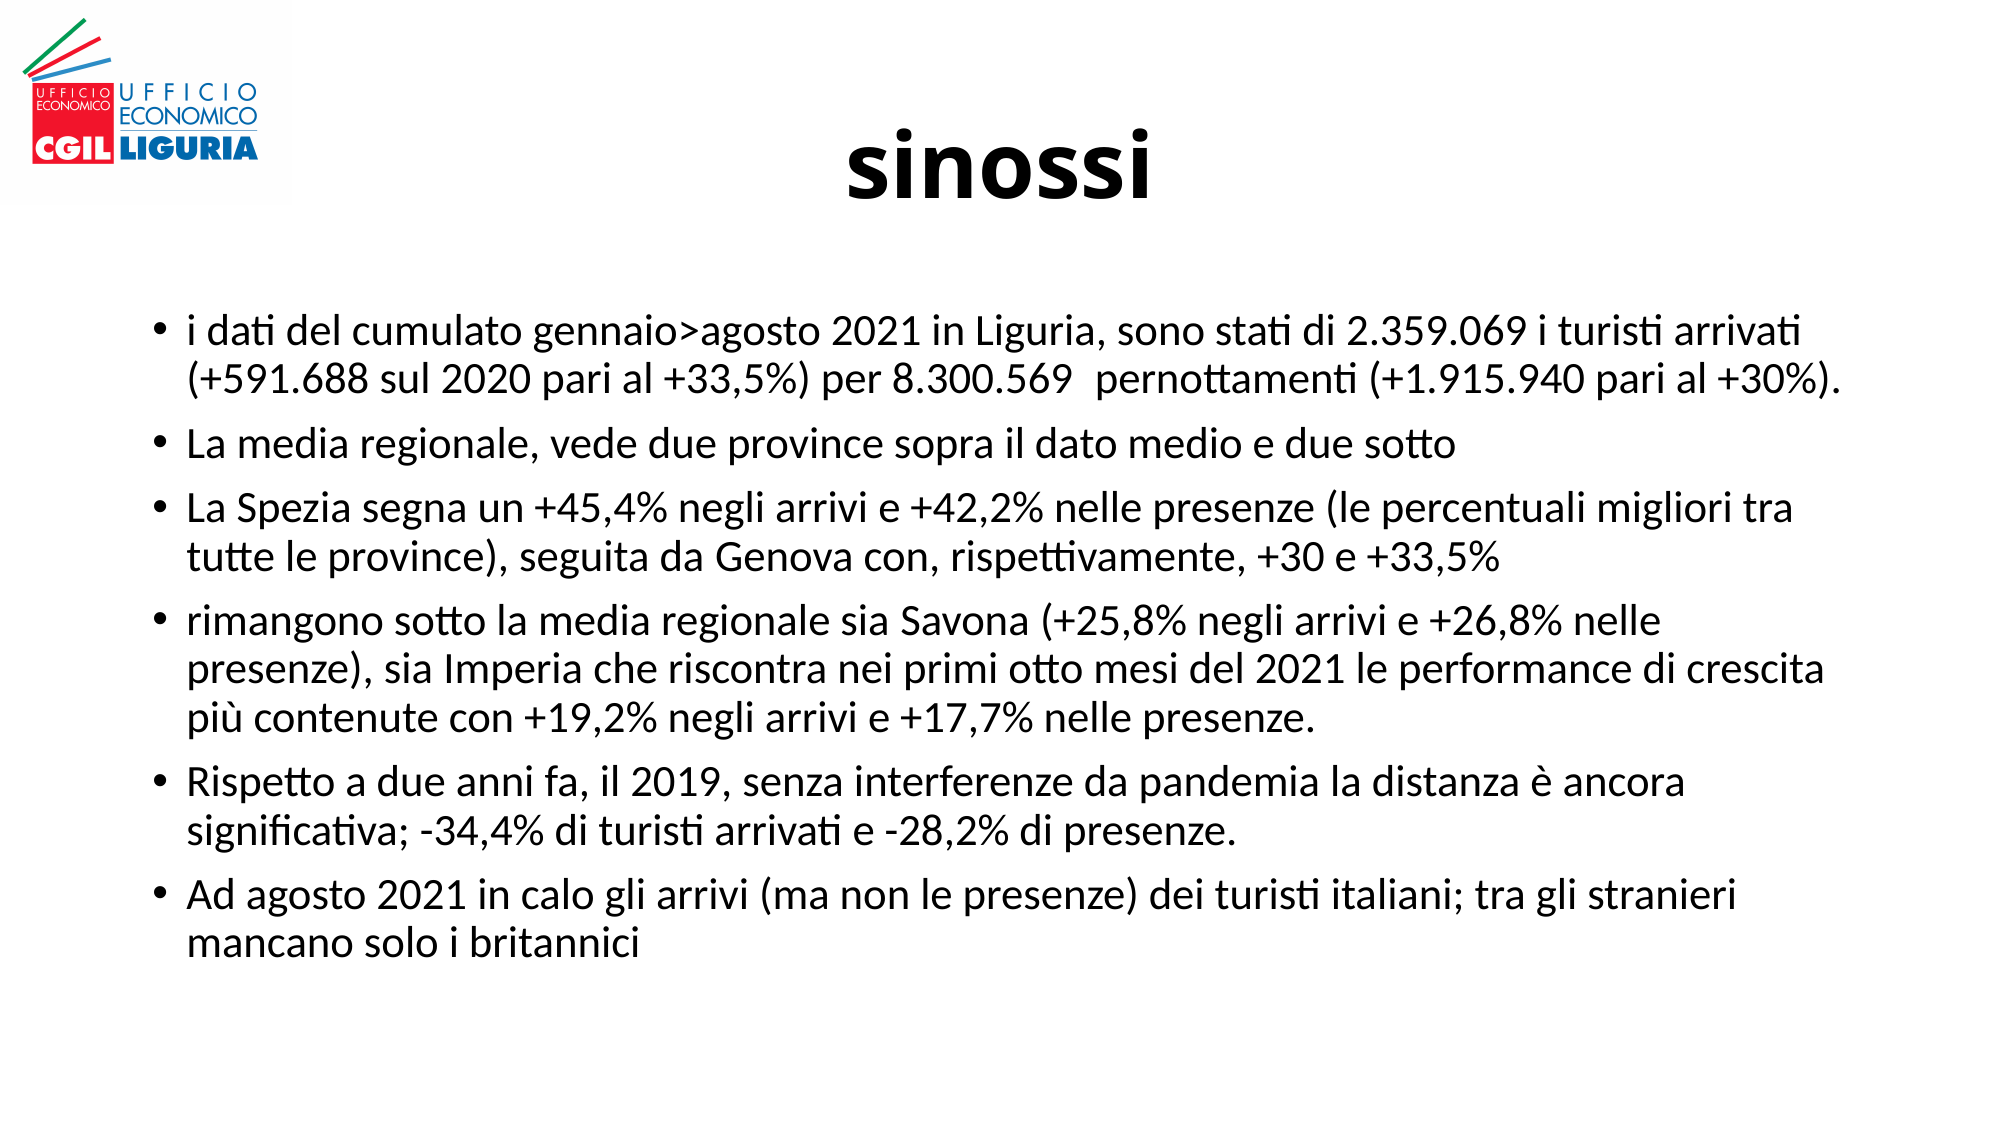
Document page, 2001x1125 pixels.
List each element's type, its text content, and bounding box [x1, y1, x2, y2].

list i dati del cumulato gennaio>agosto 2021 in Liguria, sono stati di 2.359.069 i turisti arrivati (+591.688 sul 2020 pari al +33,5%) per 8.300.569 pernottamenti (+1.915.940 pari al +30%). La media regionale, vede due province sopra il dato medio e due sotto La Spezia segna un +45,4% negli arrivi e +42,2% nelle presenze (le percentuali migliori tra tutte le province), seguita da Genova con, rispettivamente, +30 e +33,5% rimangono sotto la media regionale sia Savona (+25,8% negli arrivi e +26,8% nelle presenze), sia Imperia che riscontra nei primi otto mesi del 2021 le performance di crescita più contenute con +19,2% negli arrivi e +17,7% nelle presenze. Rispetto a due anni fa, il 2019, senza interferenze da pandemia la distanza è ancora significativa; -34,4% di turisti arrivati e -28,2% di presenze. Ad agosto 2021 in calo gli arrivi (ma non le presenze) dei turisti italiani; tra gli stranieri mancano solo i britannici [137, 299, 1863, 1014]
title sinossi [137, 59, 1863, 278]
picture [0, 0, 292, 205]
